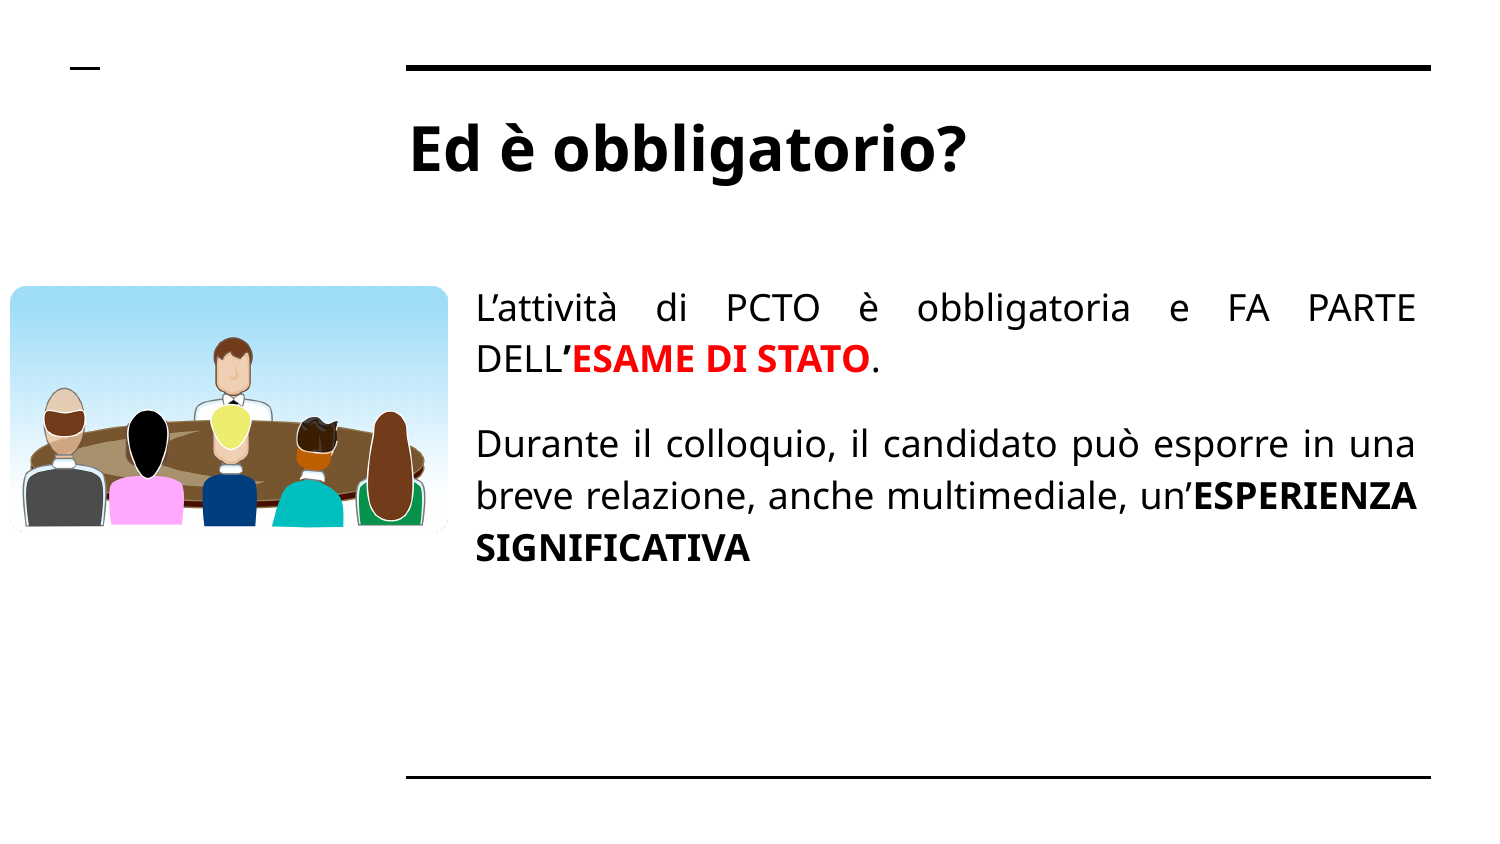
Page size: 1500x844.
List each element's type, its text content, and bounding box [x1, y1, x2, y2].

list L’attività di PCTO è obbligatoria e FA PARTE DELL’ESAME DI STATO. Durante il colloquio, il candidato può esporre in una breve relazione, anche multimediale, un’ESPERIENZA SIGNIFICATIVA [460, 261, 1433, 755]
title Ed è obbligatorio? [393, 94, 1431, 199]
picture [10, 285, 448, 533]
